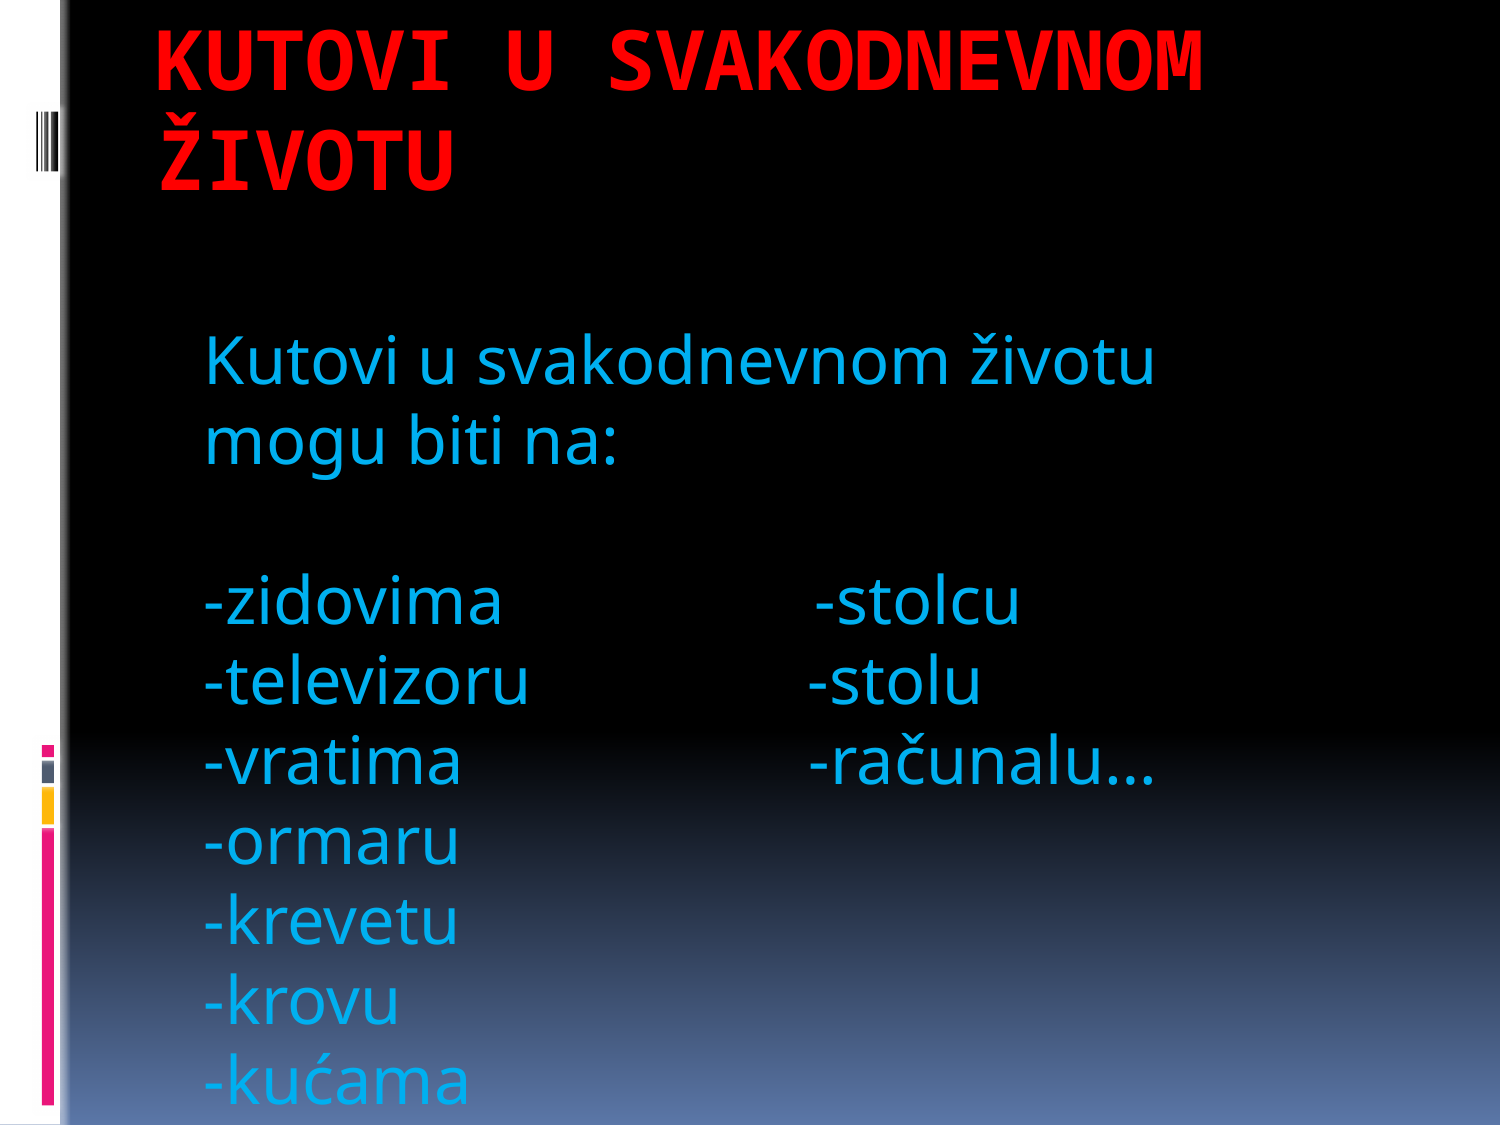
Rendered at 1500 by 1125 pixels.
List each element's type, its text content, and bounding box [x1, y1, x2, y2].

subtitle Kutovi u svakodnevnom životu mogu biti na: -zidovima -stolcu -televizoru -stolu -vratima -računalu… -ormaru -krevetu -krovu -kućama [187, 457, 1238, 1125]
title Kutovi u svakodnevnom životu [140, 0, 1423, 239]
